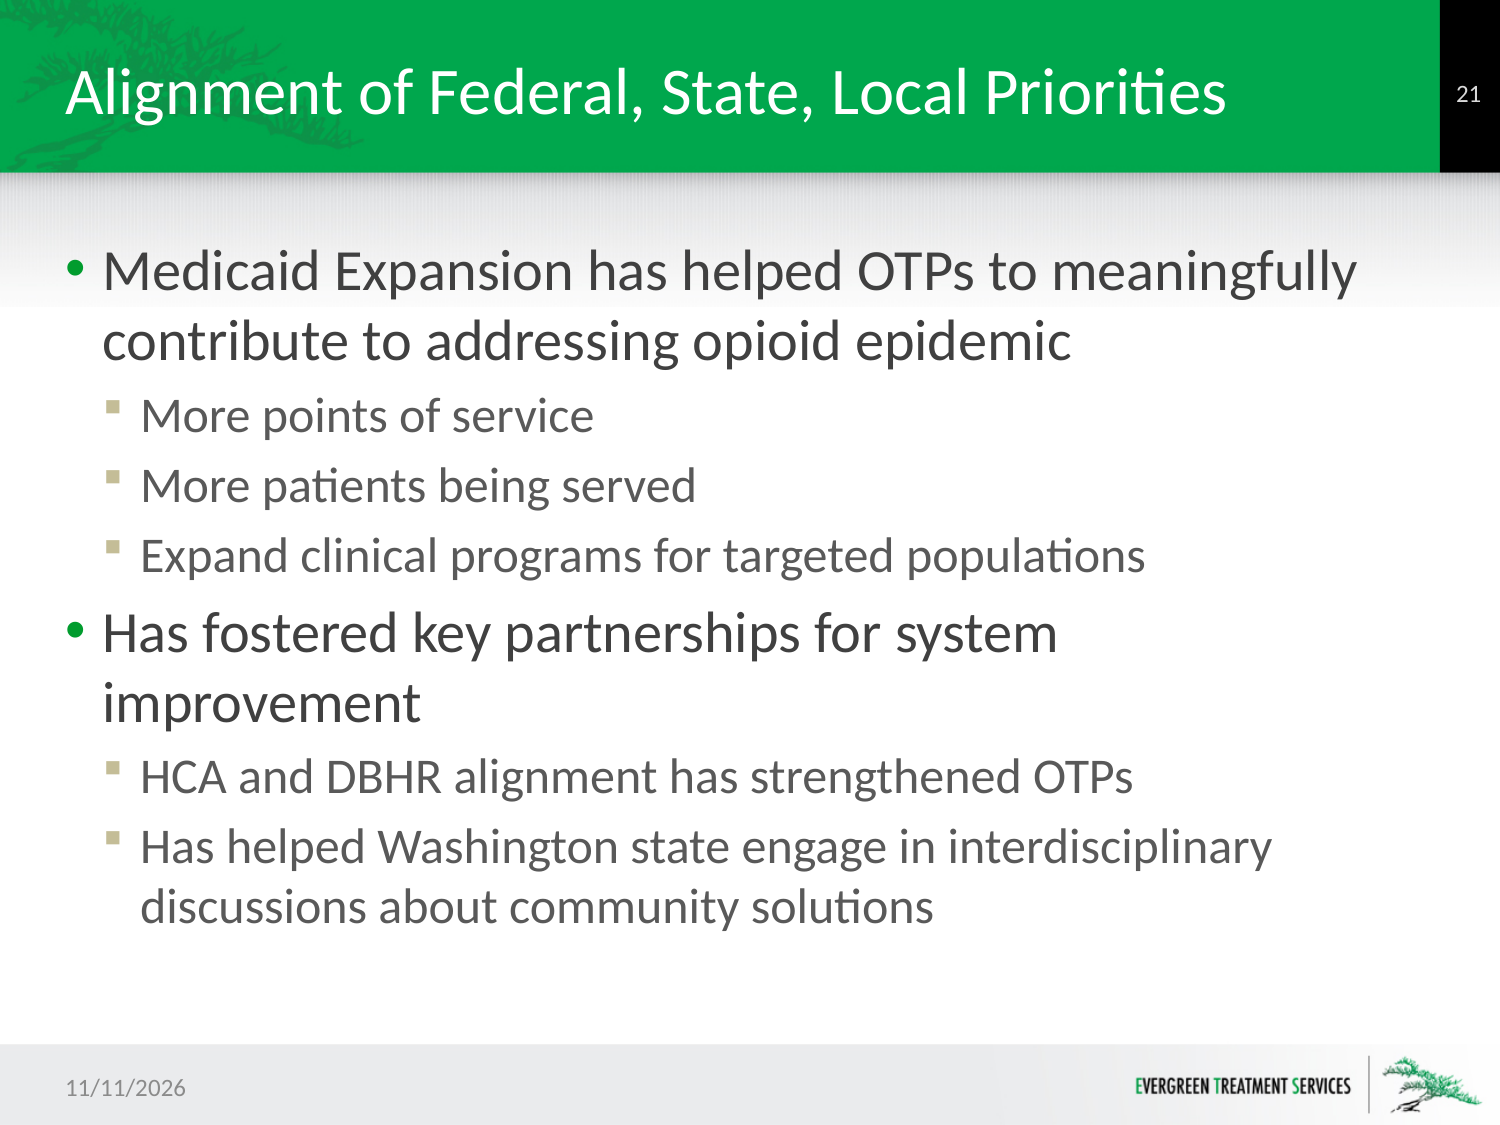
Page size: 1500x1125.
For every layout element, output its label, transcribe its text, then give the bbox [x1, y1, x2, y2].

title Alignment of Federal, State, Local Priorities [50, 0, 1400, 175]
slide_number 20 [1437, 62, 1500, 123]
picture [0, 1012, 1500, 1125]
list Medicaid Expansion has helped OTPs to meaningfully contribute to addressing opioid epidemic More points of service More patients being served Expand clinical programs for targeted populations Has fostered key partnerships for system improvement HCA and DBHR alignment has strengthened OTPs Has helped Washington state engage in interdisciplinary discussions about community solutions [50, 224, 1400, 968]
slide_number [50, 1050, 263, 1123]
picture [0, 0, 1500, 307]
